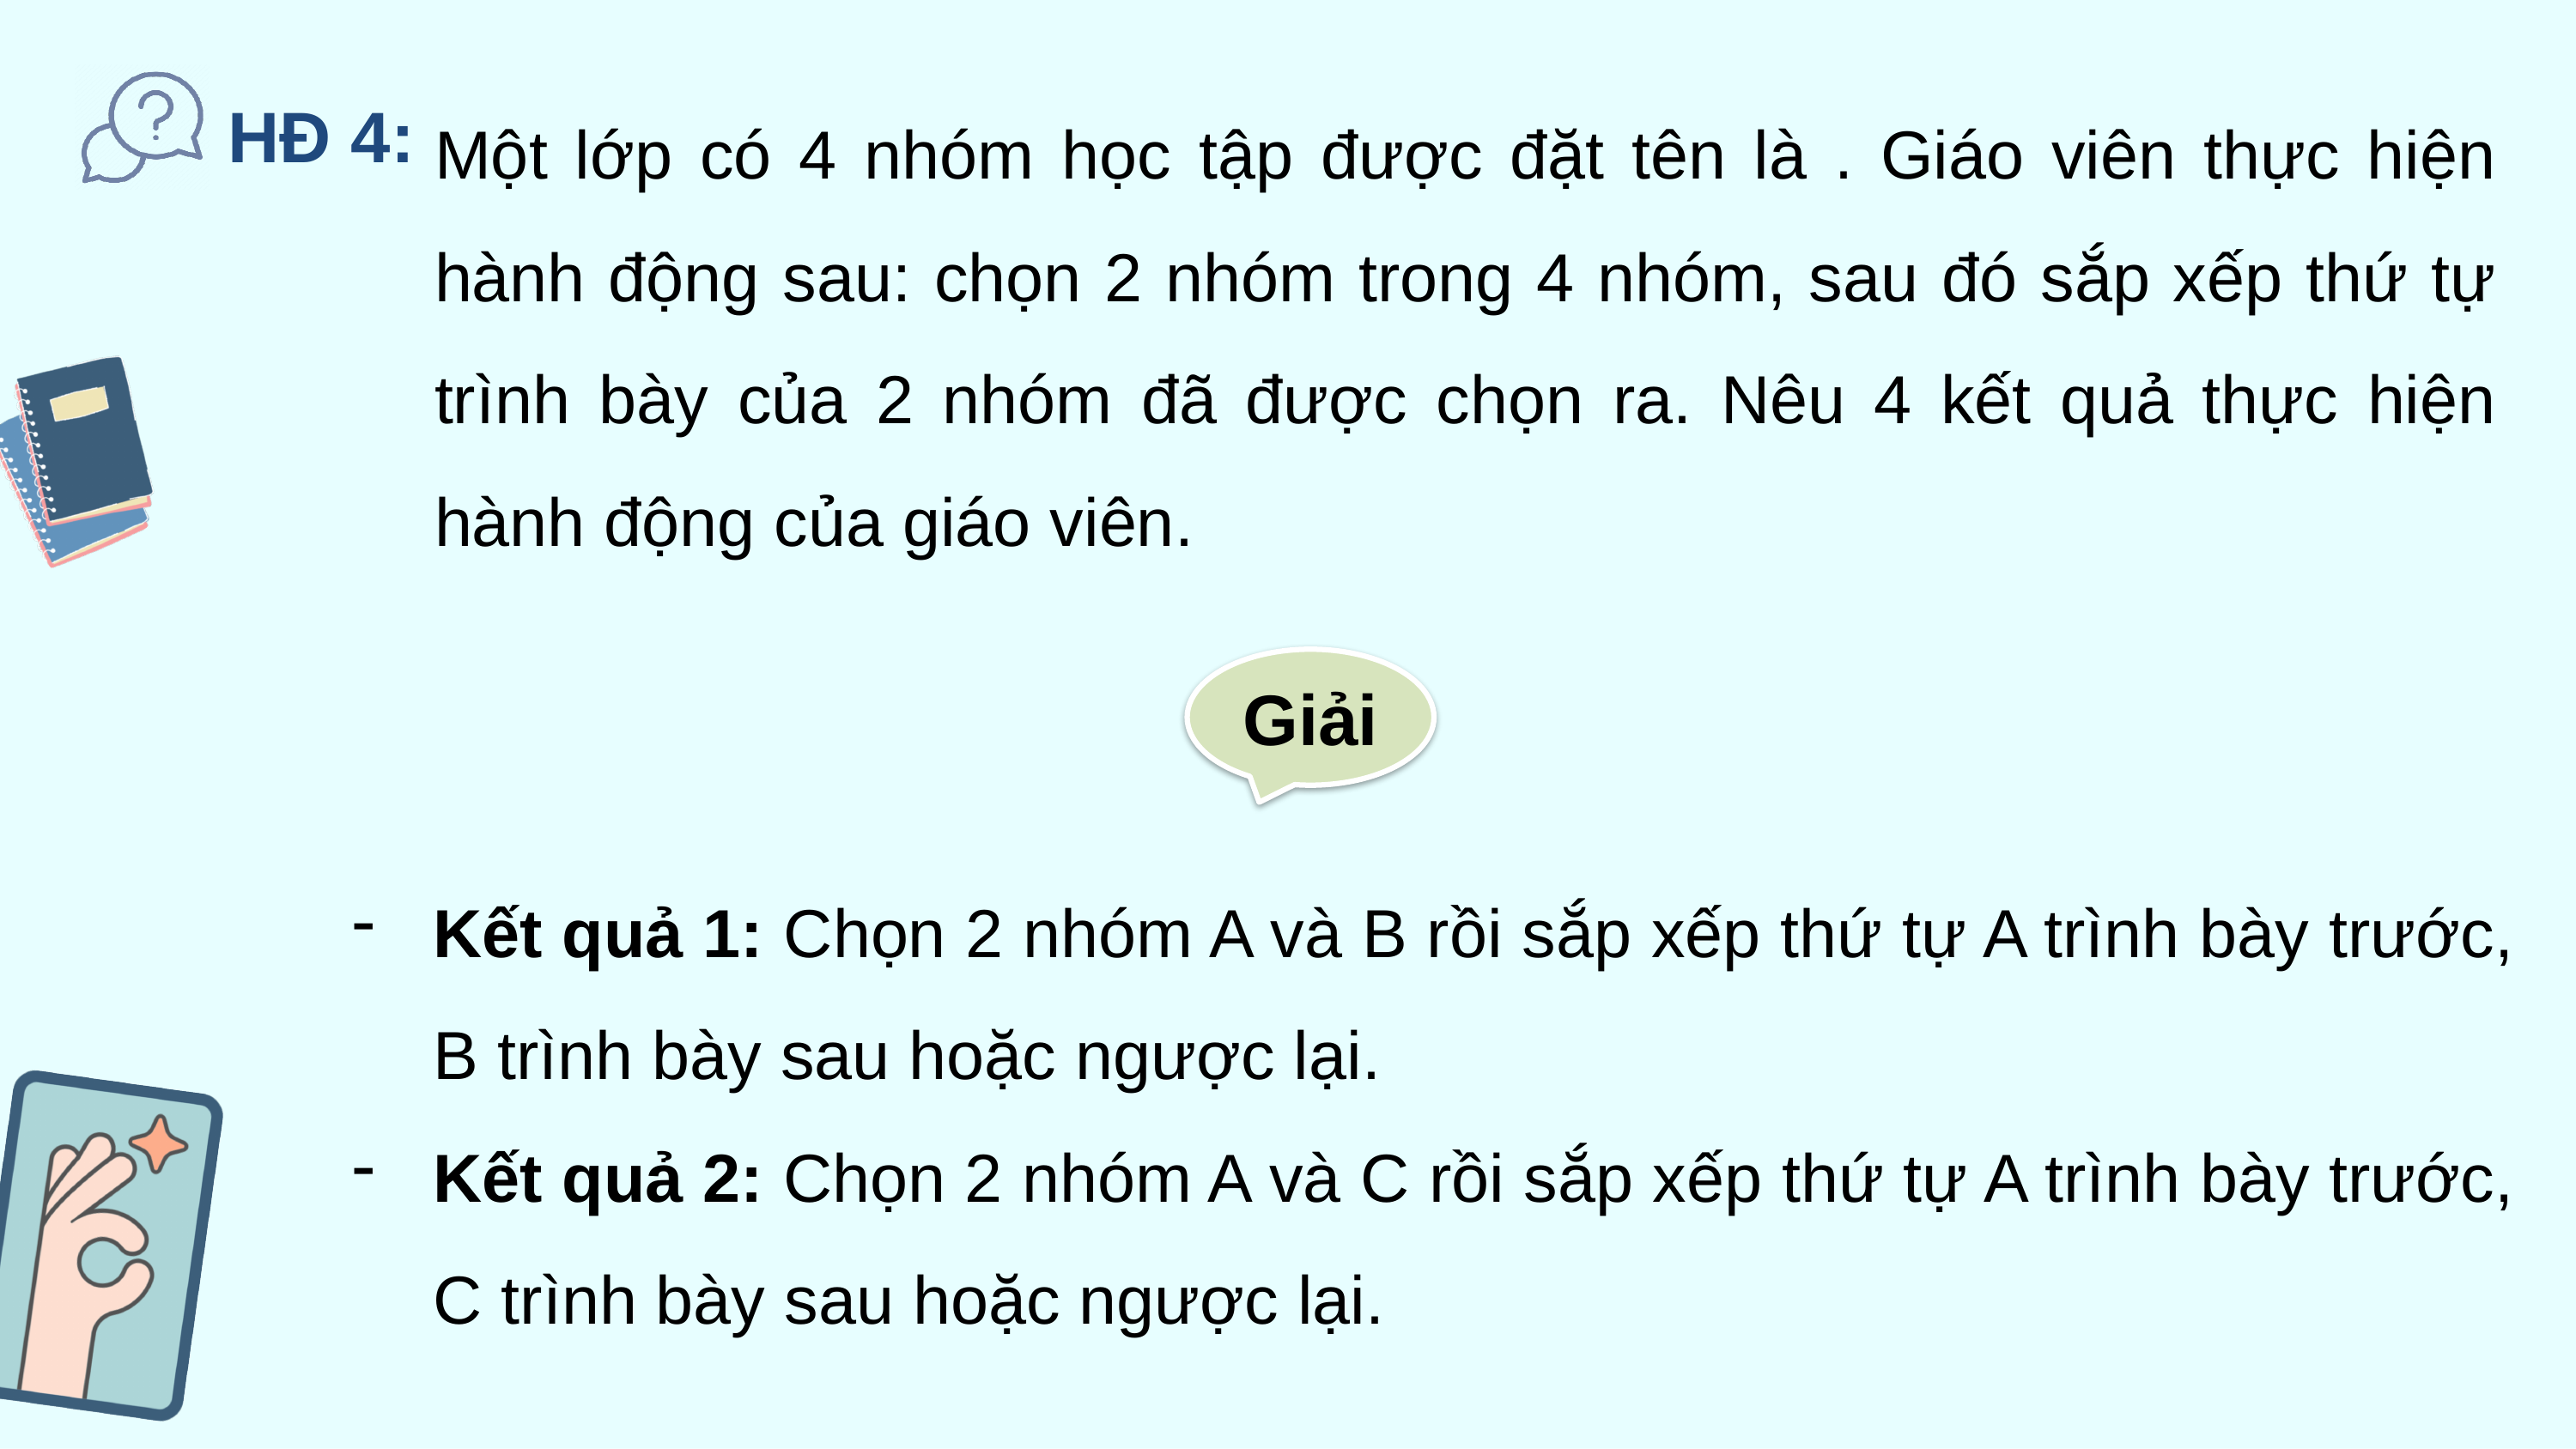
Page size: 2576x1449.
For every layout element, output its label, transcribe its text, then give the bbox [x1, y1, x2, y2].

text_box Kết quả 1: Chọn 2 nhóm A và B rồi sắp xếp thứ tự A trình bày trước, B trình bày sau hoặc ngược lại. Kết quả 2: Chọn 2 nhóm A và C rồi sắp xếp thứ tự A trình bày trước, C trình bày sau hoặc ngược lại. [340, 842, 2529, 1344]
text_box HĐ 4: [216, 84, 720, 184]
text_box Giải [1184, 646, 1437, 805]
picture [0, 318, 216, 591]
picture [0, 1068, 225, 1423]
picture [75, 64, 210, 190]
